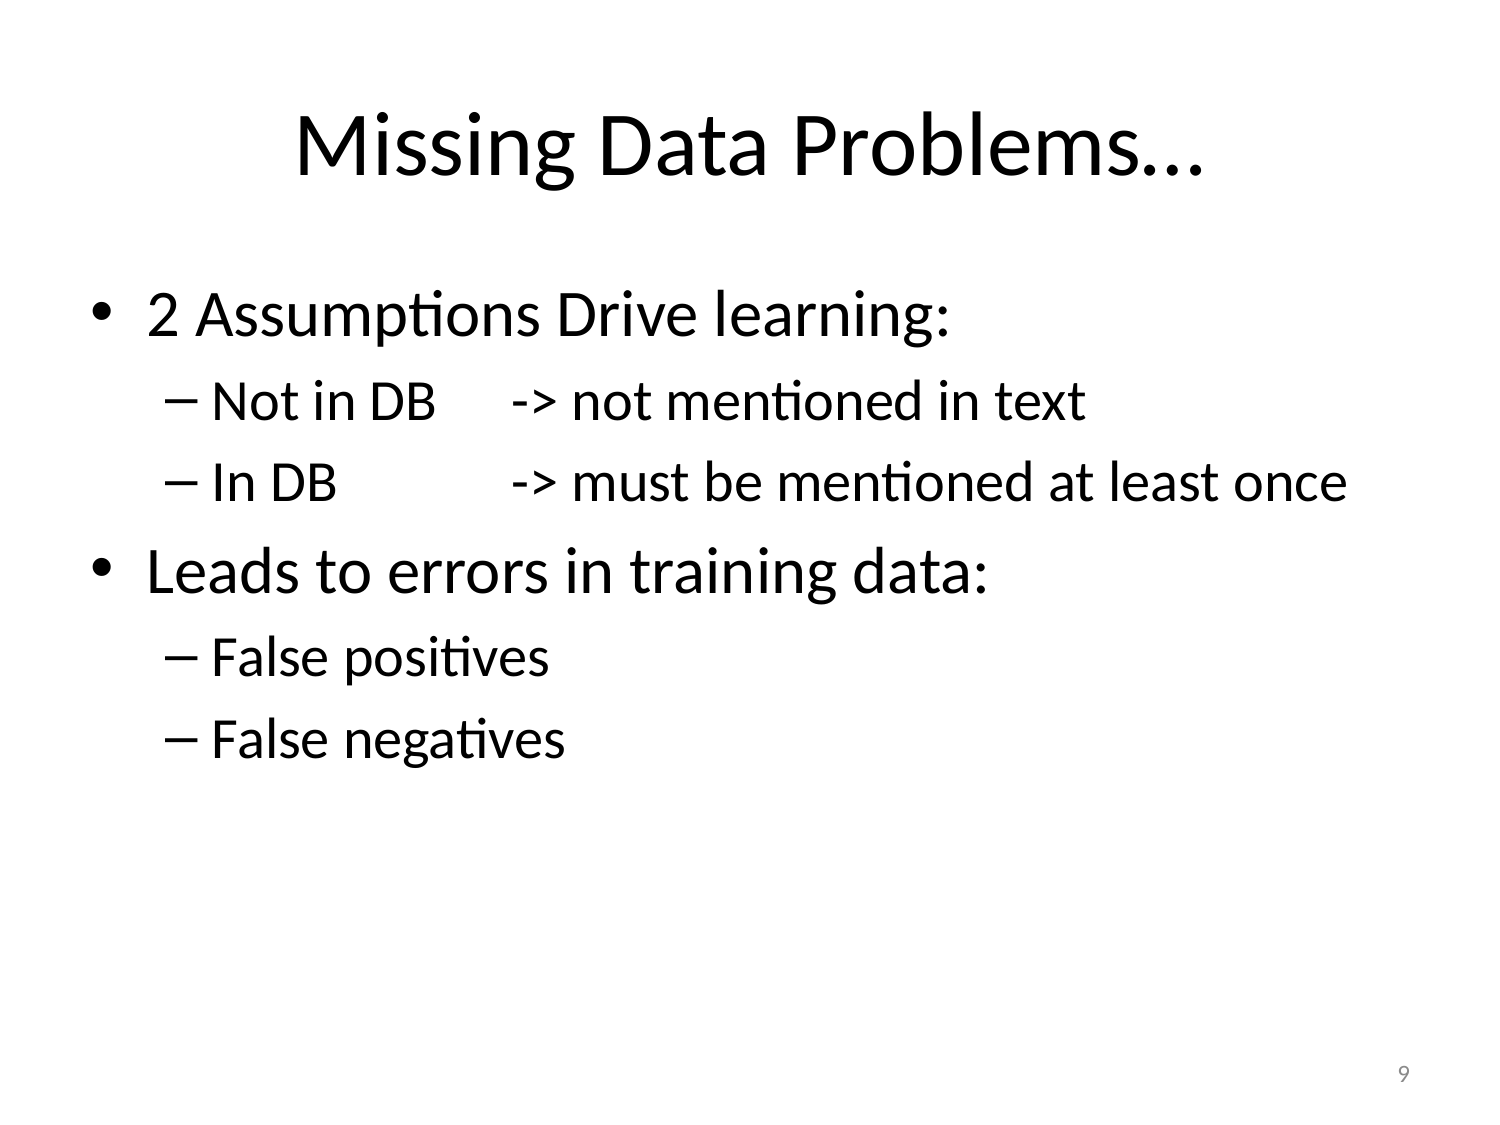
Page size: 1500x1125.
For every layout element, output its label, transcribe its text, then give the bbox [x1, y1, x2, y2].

title Missing Data Problems… [75, 45, 1425, 233]
list 2 Assumptions Drive learning: Not in DB -> not mentioned in text In DB -> must be mentioned at least once Leads to errors in training data: False positives False negatives [75, 262, 1425, 1005]
slide_number 9 [1074, 1042, 1425, 1103]
